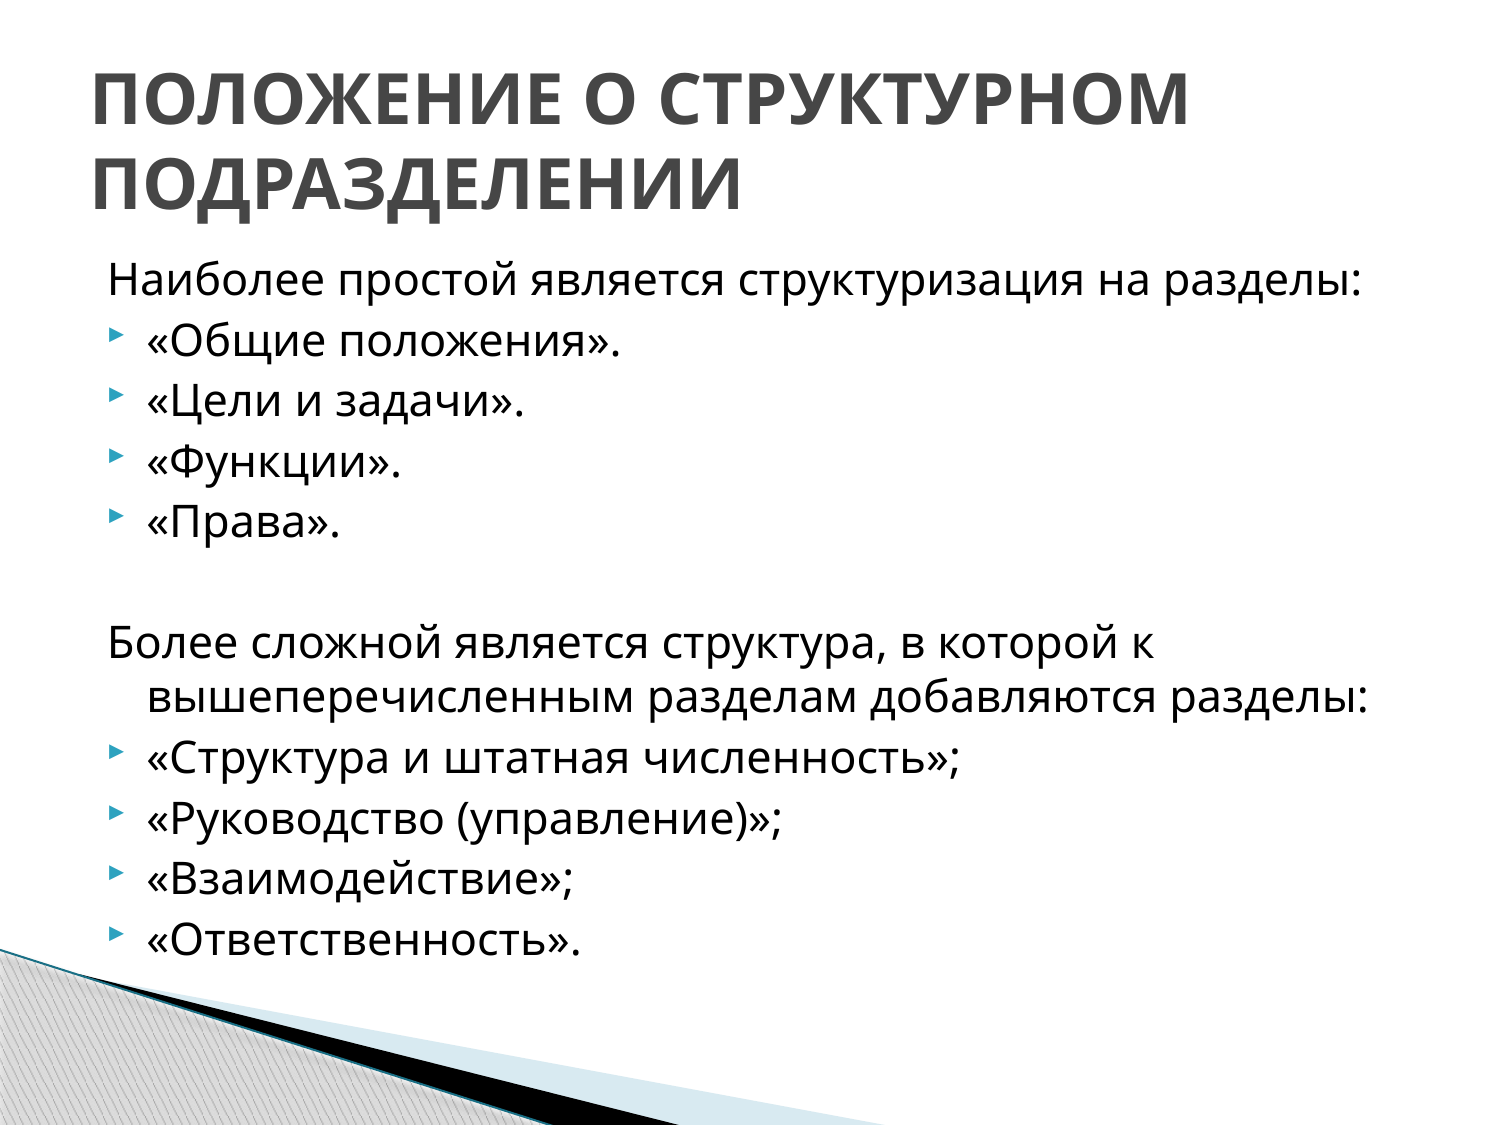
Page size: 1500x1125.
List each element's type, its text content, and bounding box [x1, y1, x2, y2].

title ПОЛОЖЕНИЕ О СТРУКТУРНОМ ПОДРАЗДЕЛЕНИИ [75, 45, 1425, 233]
list Наиболее простой является структуризация на разделы: «Общие положения». «Цели и задачи». «Функции». «Права». Более сложной является структура, в которой к вышеперечисленным разделам добавляются разделы: «Структура и штатная численность»; «Руководство (управление)»; «Взаимодействие»; «Ответственность». [75, 243, 1425, 986]
